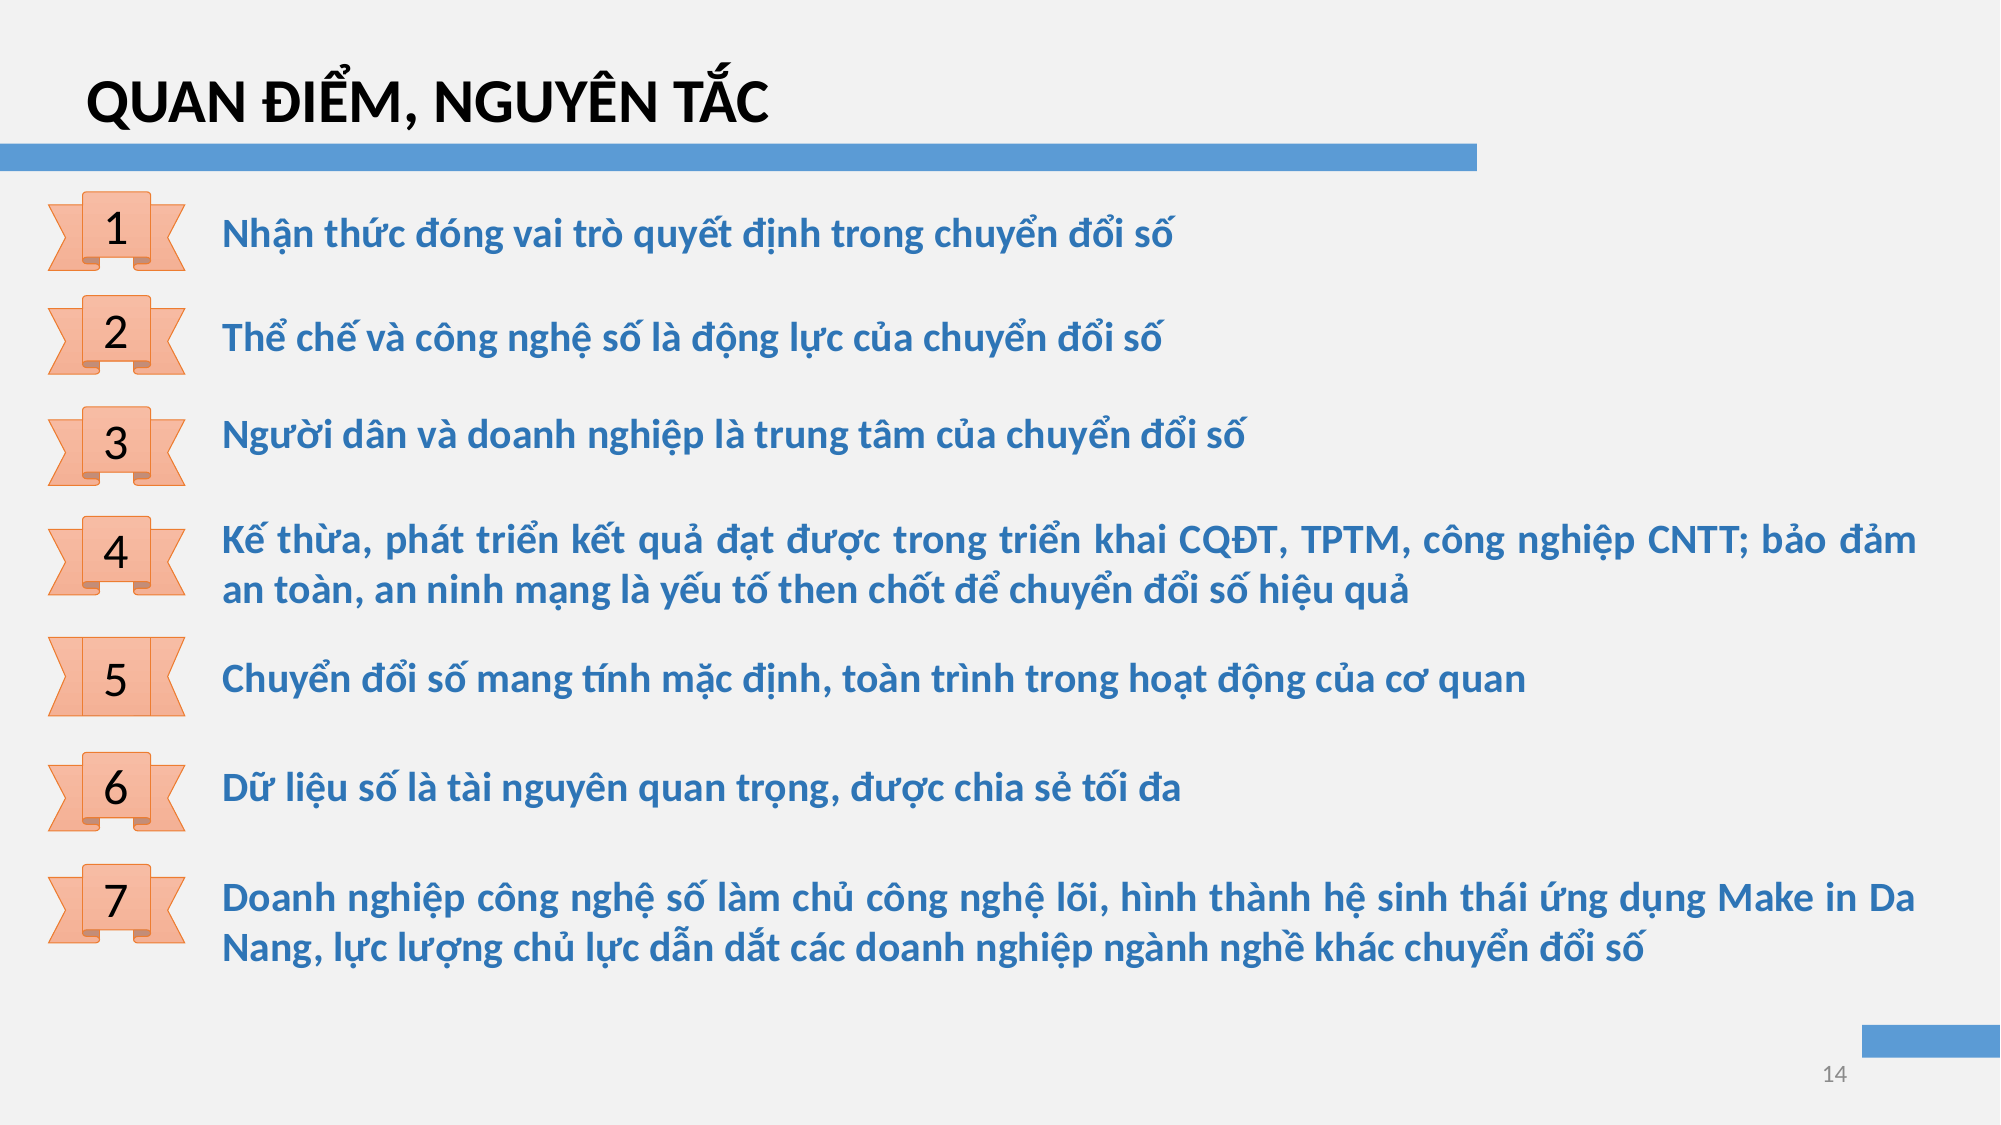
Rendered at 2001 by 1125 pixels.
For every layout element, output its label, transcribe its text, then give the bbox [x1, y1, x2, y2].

slide_number 14 [1412, 1042, 1863, 1103]
text_box 6 [47, 751, 186, 832]
text_box [0, 143, 1478, 172]
text_box Kế thừa, phát triển kết quả đạt được trong triển khai CQĐT, TPTM, công nghiệp CNTT; bảo đảm an toàn, an ninh mạng là yếu tố then chốt để chuyển đổi số hiệu quả [207, 504, 1933, 620]
text_box Doanh nghiệp công nghệ số làm chủ công nghệ lõi, hình thành hệ sinh thái ứng dụng Make in Da Nang, lực lượng chủ lực dẫn dắt các doanh nghiệp ngành nghề khác chuyển đổi số [207, 862, 1933, 978]
text_box 3 [47, 406, 186, 486]
text_box 7 [47, 863, 186, 944]
text_box Thể chế và công nghệ số là động lực của chuyển đổi số [207, 302, 1189, 367]
text_box 2 [47, 295, 186, 375]
text_box 1 [47, 191, 186, 271]
text_box Dữ liệu số là tài nguyên quan trọng, được chia sẻ tối đa [207, 752, 1933, 818]
text_box Nhận thức đóng vai trò quyết định trong chuyển đổi số [207, 198, 1259, 263]
text_box 5 [47, 636, 186, 717]
text_box Người dân và doanh nghiệp là trung tâm của chuyển đổi số [207, 399, 1277, 464]
text_box Chuyển đổi số mang tính mặc định, toàn trình trong hoạt động của cơ quan [207, 643, 1933, 709]
text_box 4 [47, 515, 186, 596]
text_box QUAN ĐIỂM, NGUYÊN TẮC [71, 52, 1783, 143]
